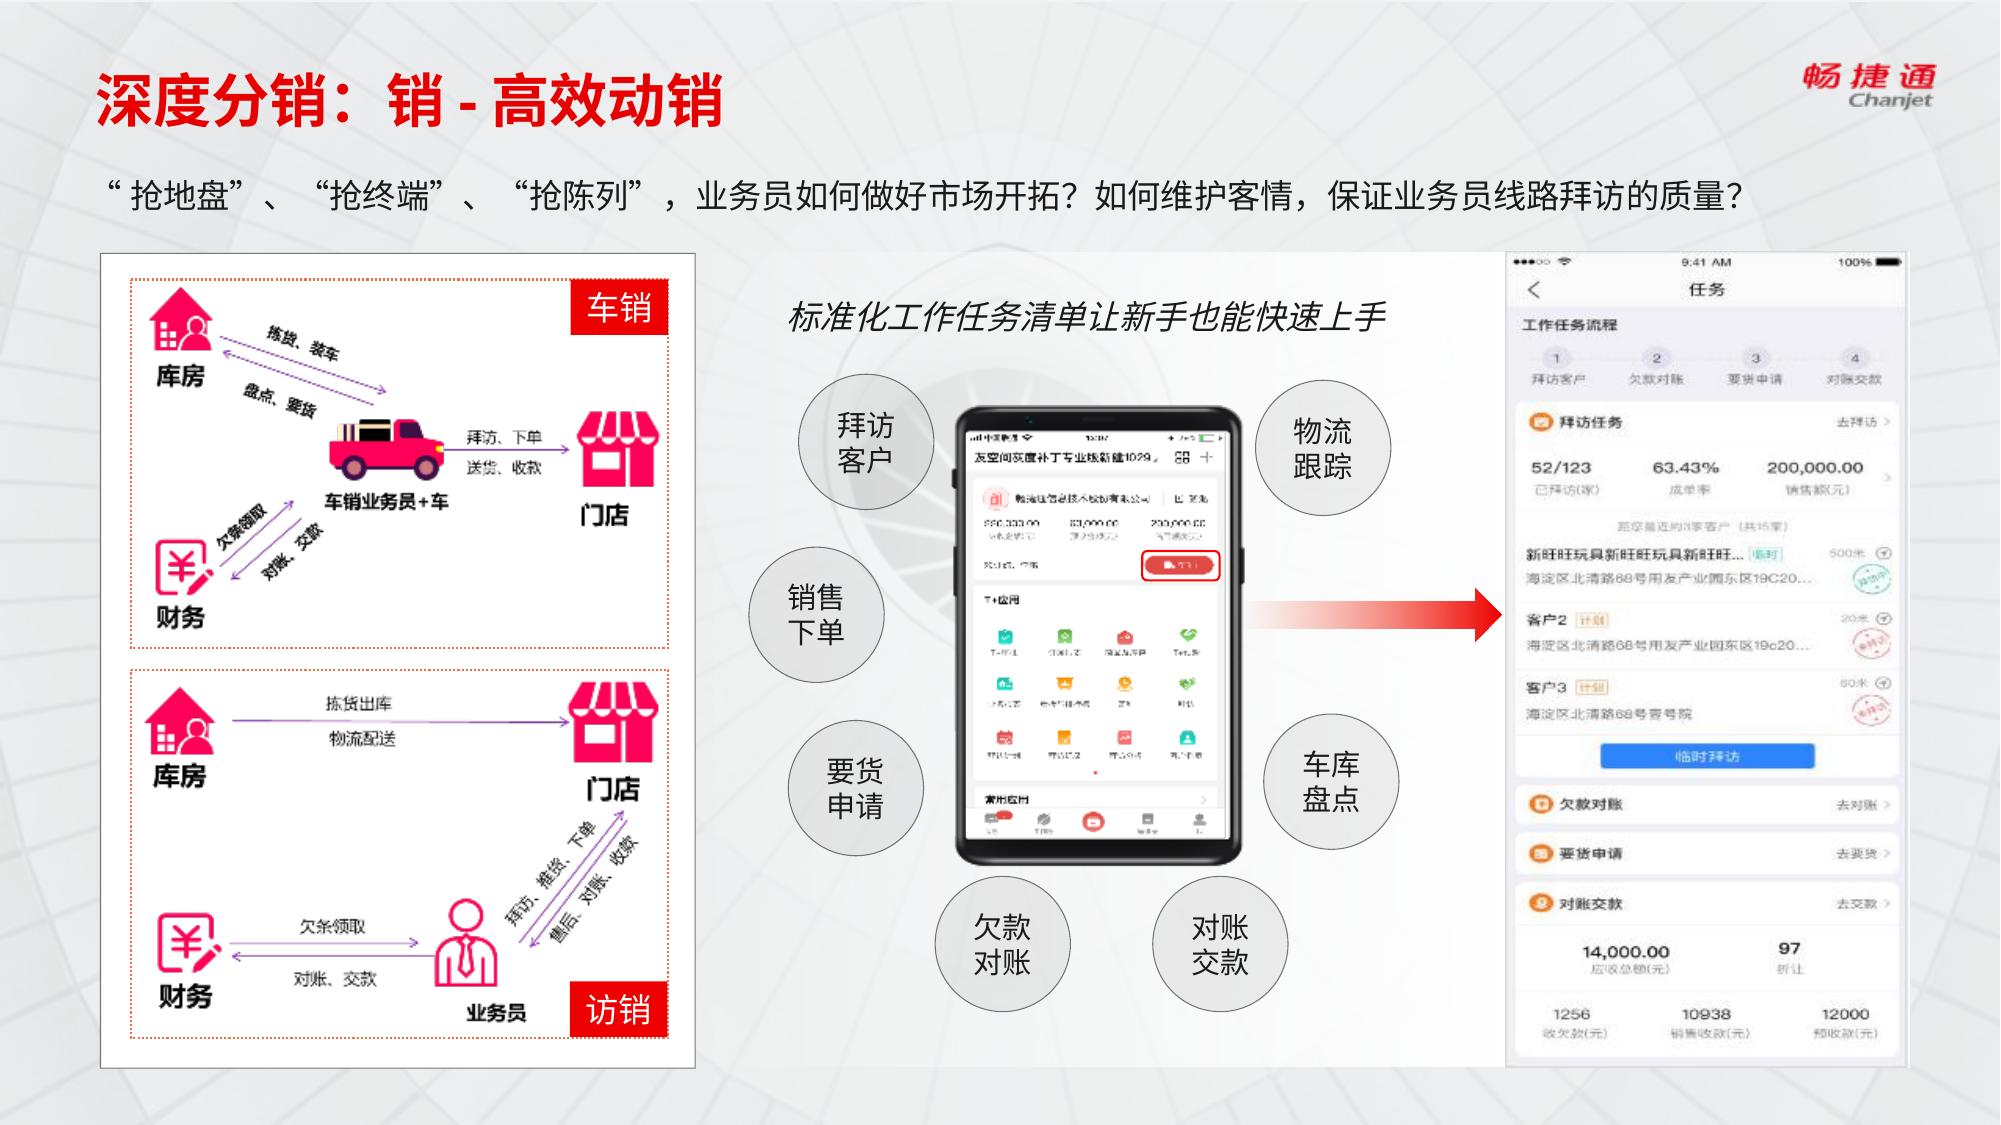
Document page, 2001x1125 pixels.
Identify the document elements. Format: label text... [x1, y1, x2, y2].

text_box “抢地盘”、“抢终端”、“抢陈列”，业务员如何做好市场开拓？如何维护客情，保证业务员线路拜访的质量？ [74, 168, 1876, 223]
title 深度分销：销-高效动销 [80, 50, 1759, 158]
picture [131, 280, 668, 647]
picture [131, 670, 668, 1037]
text_box 欠款对账 [934, 875, 1072, 1013]
text_box 对账交款 [1151, 875, 1290, 1013]
text_box 车库盘点 [1262, 713, 1401, 851]
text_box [938, 398, 1259, 875]
text_box 物流跟踪 [1259, 379, 1392, 517]
text_box 标准化工作任务清单让新手也能快速上手 [771, 288, 1401, 344]
picture [1505, 251, 1910, 1068]
text_box 销售下单 [747, 546, 886, 684]
text_box 要货申请 [787, 719, 925, 857]
text_box [1259, 585, 1504, 645]
text_box [696, 252, 1505, 1068]
text_box 拜访客户 [797, 373, 935, 511]
text_box [99, 252, 696, 1069]
picture [1801, 57, 1937, 115]
